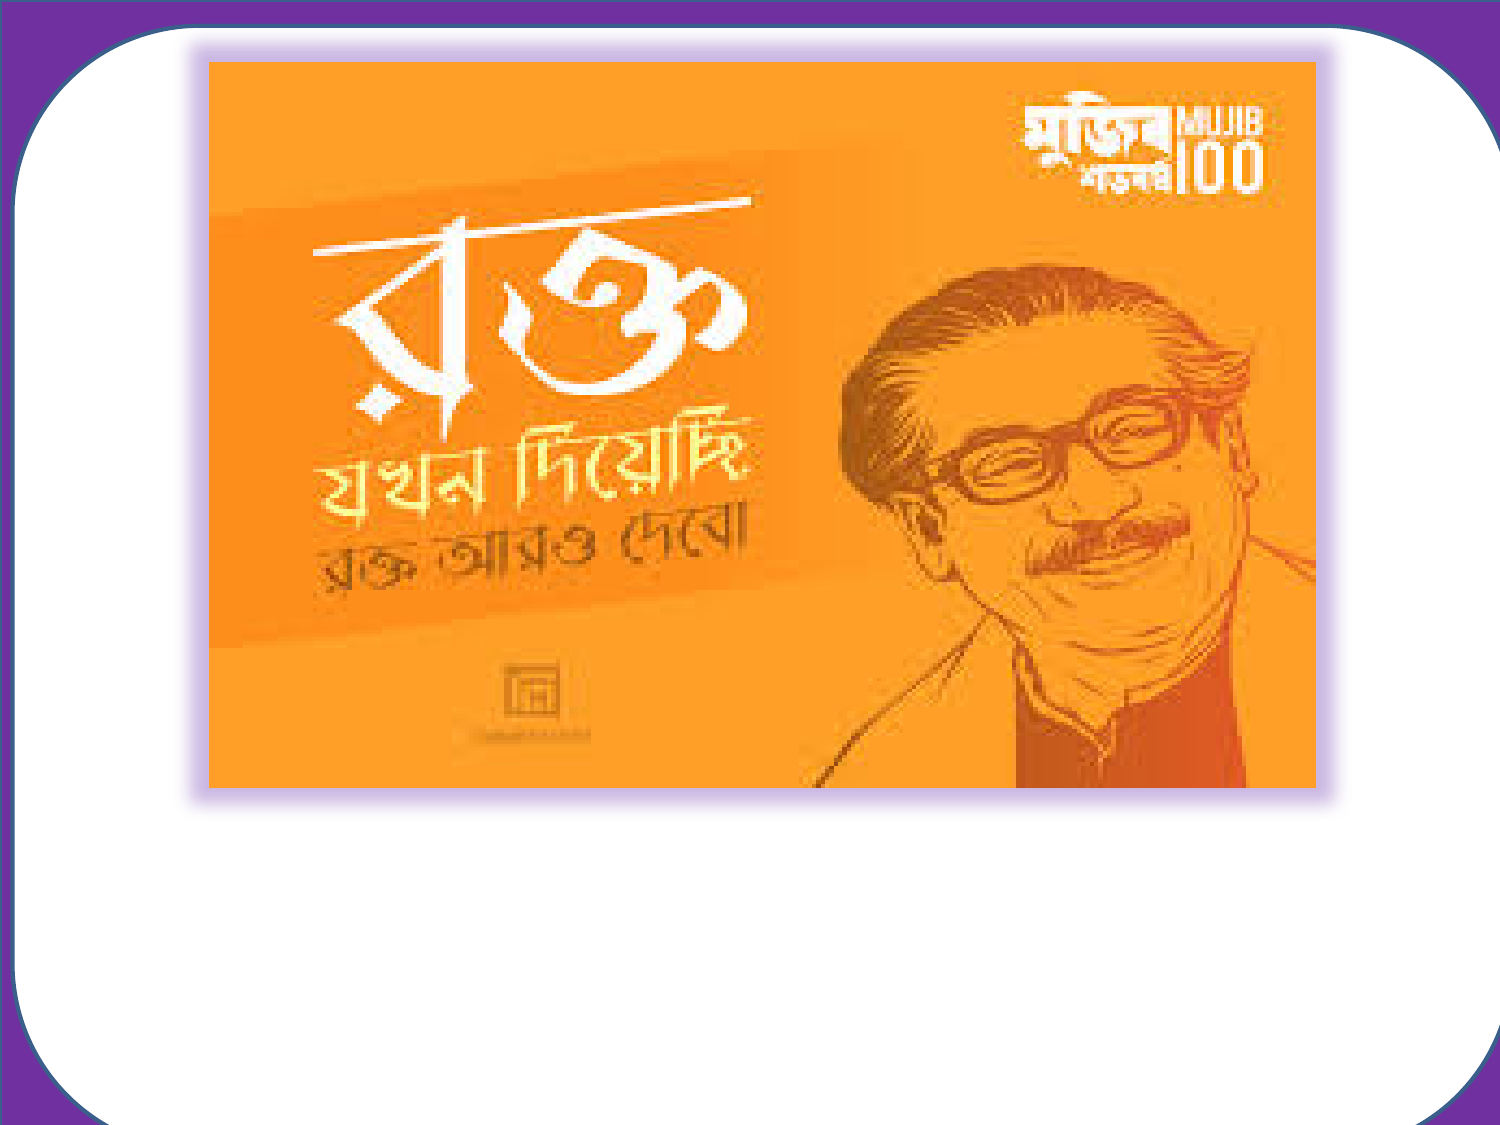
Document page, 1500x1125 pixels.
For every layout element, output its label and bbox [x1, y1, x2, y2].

text_box [0, 0, 1500, 1125]
picture [209, 62, 1316, 788]
text_box [10, 23, 1500, 1125]
